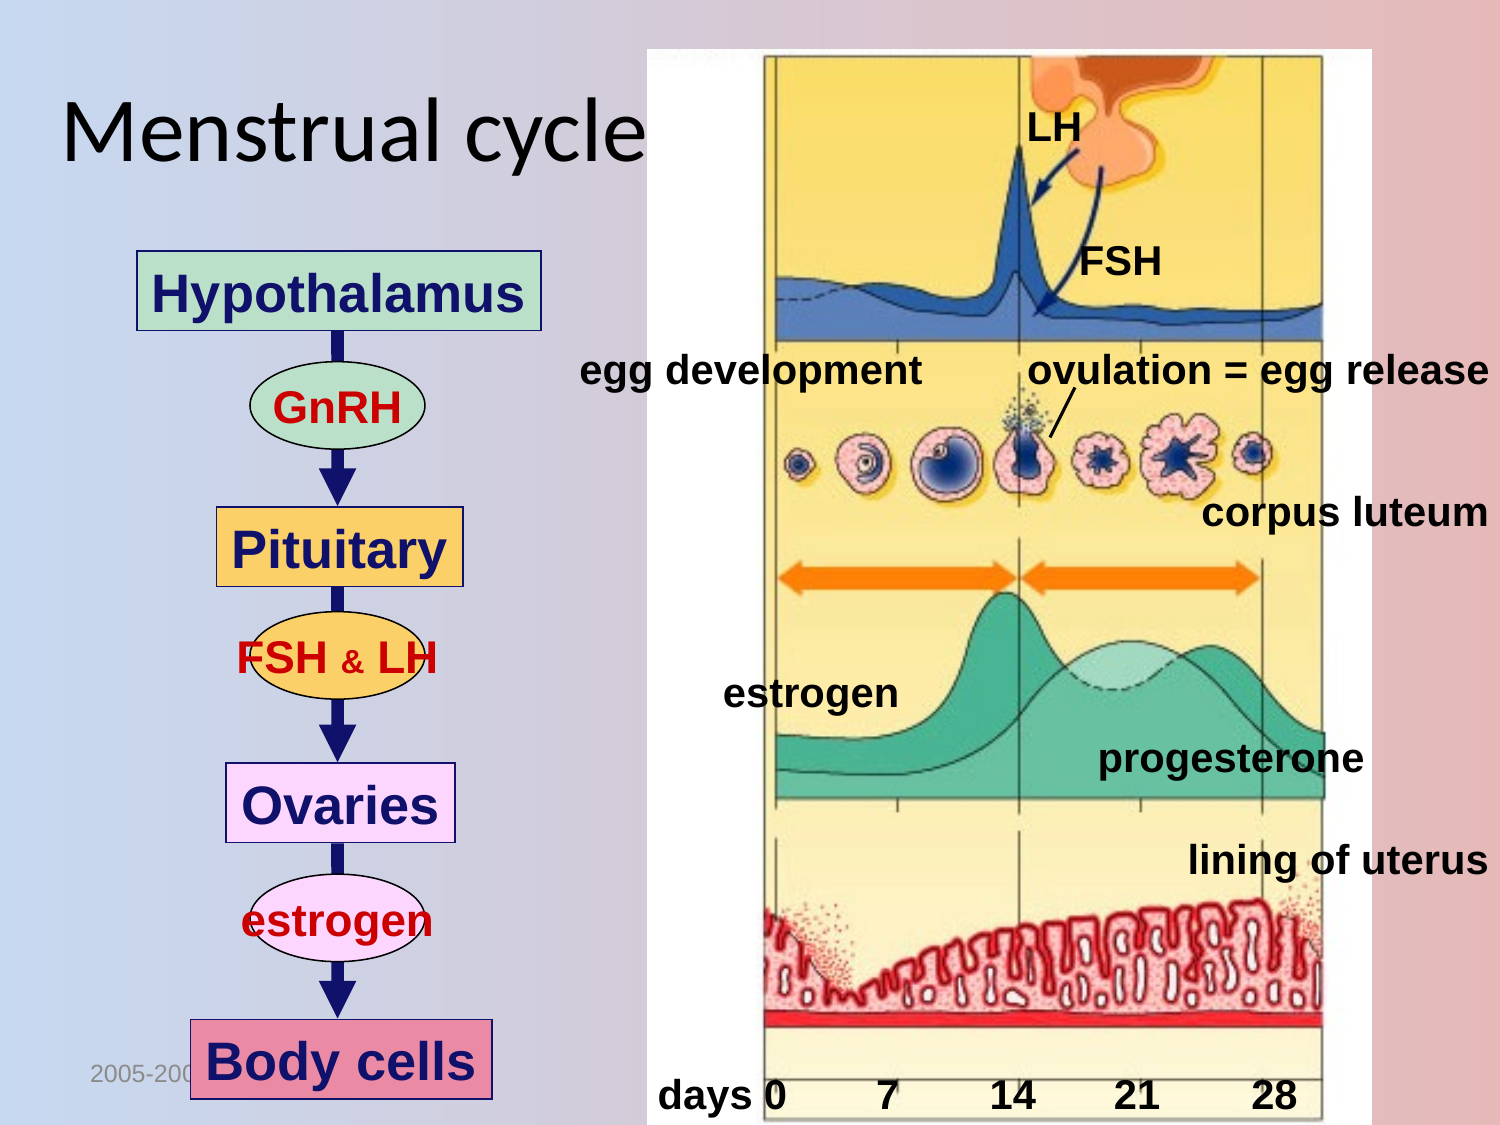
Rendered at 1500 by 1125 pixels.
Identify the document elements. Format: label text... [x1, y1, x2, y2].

text_box [331, 962, 344, 1019]
text_box [331, 700, 344, 763]
text_box FSH & LH [249, 611, 425, 700]
text_box estrogen [249, 874, 425, 962]
text_box Hypothalamus [136, 250, 542, 331]
text_box Body cells [190, 1019, 492, 1099]
text_box Pituitary [216, 506, 464, 587]
text_box progesterone [1376, 723, 1380, 788]
picture [646, 49, 1372, 1125]
text_box egg development [564, 335, 641, 400]
text_box Ovaries [226, 763, 456, 843]
text_box corpus luteum [1376, 477, 1500, 543]
text_box [331, 450, 344, 506]
title Menstrual cycle [45, 68, 641, 182]
text_box ovulation = egg release [1376, 335, 1500, 400]
slide_number 2005-2006 [75, 1042, 425, 1103]
text_box GnRH [249, 361, 425, 450]
text_box lining of uterus [1376, 825, 1500, 890]
